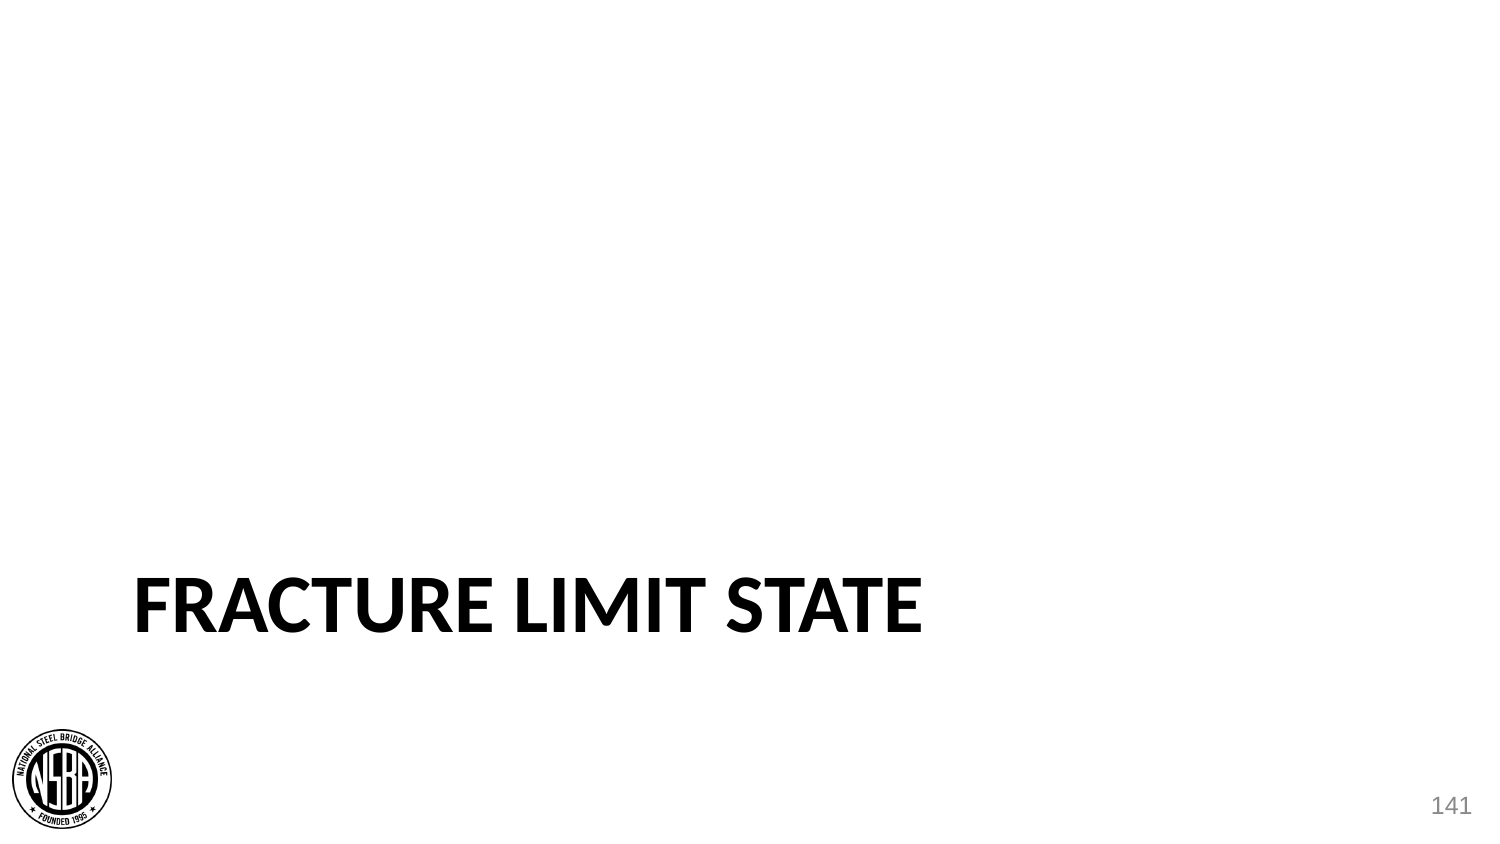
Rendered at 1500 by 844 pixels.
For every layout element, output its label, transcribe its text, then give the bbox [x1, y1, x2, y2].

title fracture LIMIT STATE [118, 542, 1394, 710]
slide_number 141 [1137, 782, 1488, 828]
picture [12, 729, 112, 829]
